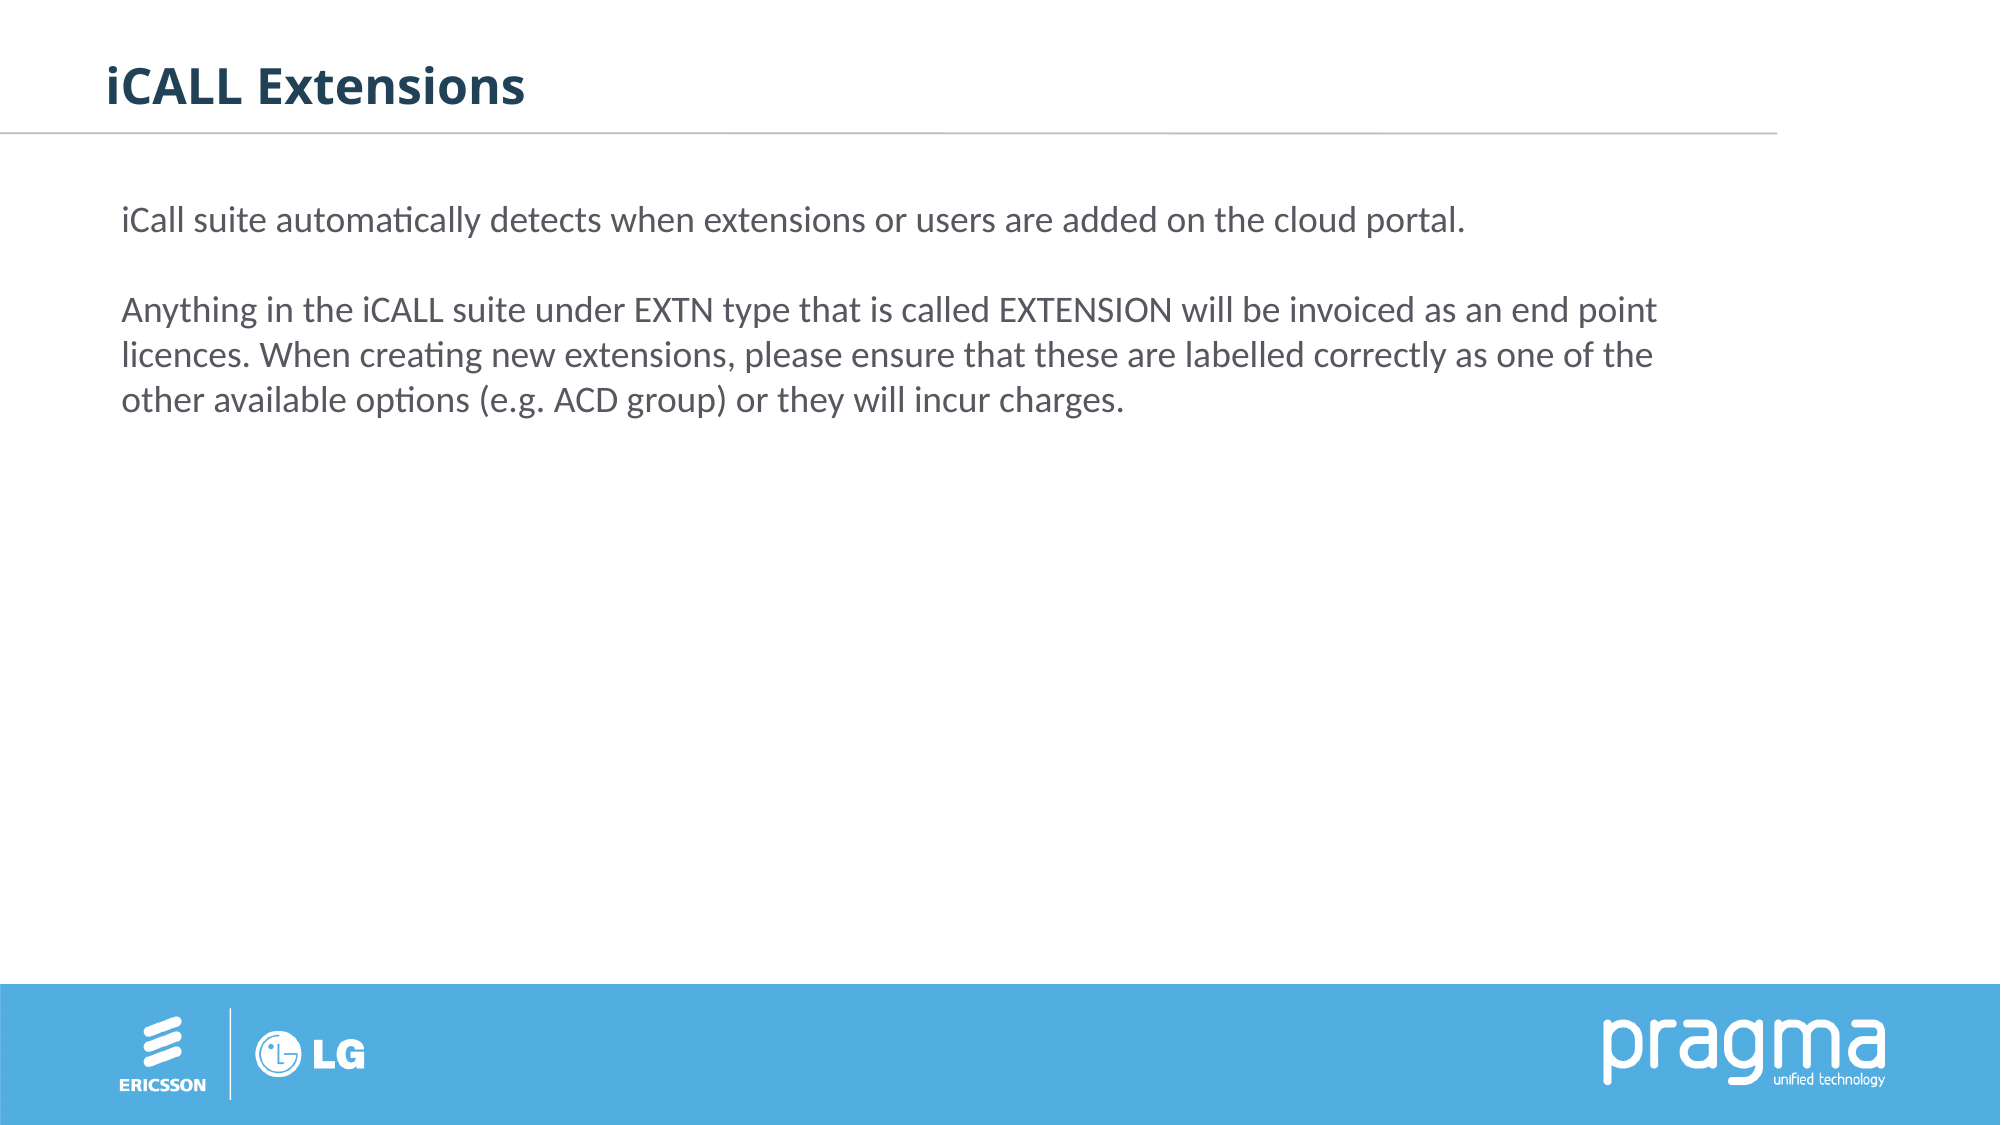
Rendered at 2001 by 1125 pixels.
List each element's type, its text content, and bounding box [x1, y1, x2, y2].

picture [0, 0, 2000, 1125]
title iCALL Extensions [90, 47, 1891, 132]
text_box iCall suite automatically detects when extensions or users are added on the cloud portal. Anything in the iCALL suite under EXTN type that is called EXTENSION will be invoiced as an end point licences. When creating new extensions, please ensure that these are labelled correctly as one of the other available options (e.g. ACD group) or they will incur charges. [106, 187, 1695, 428]
